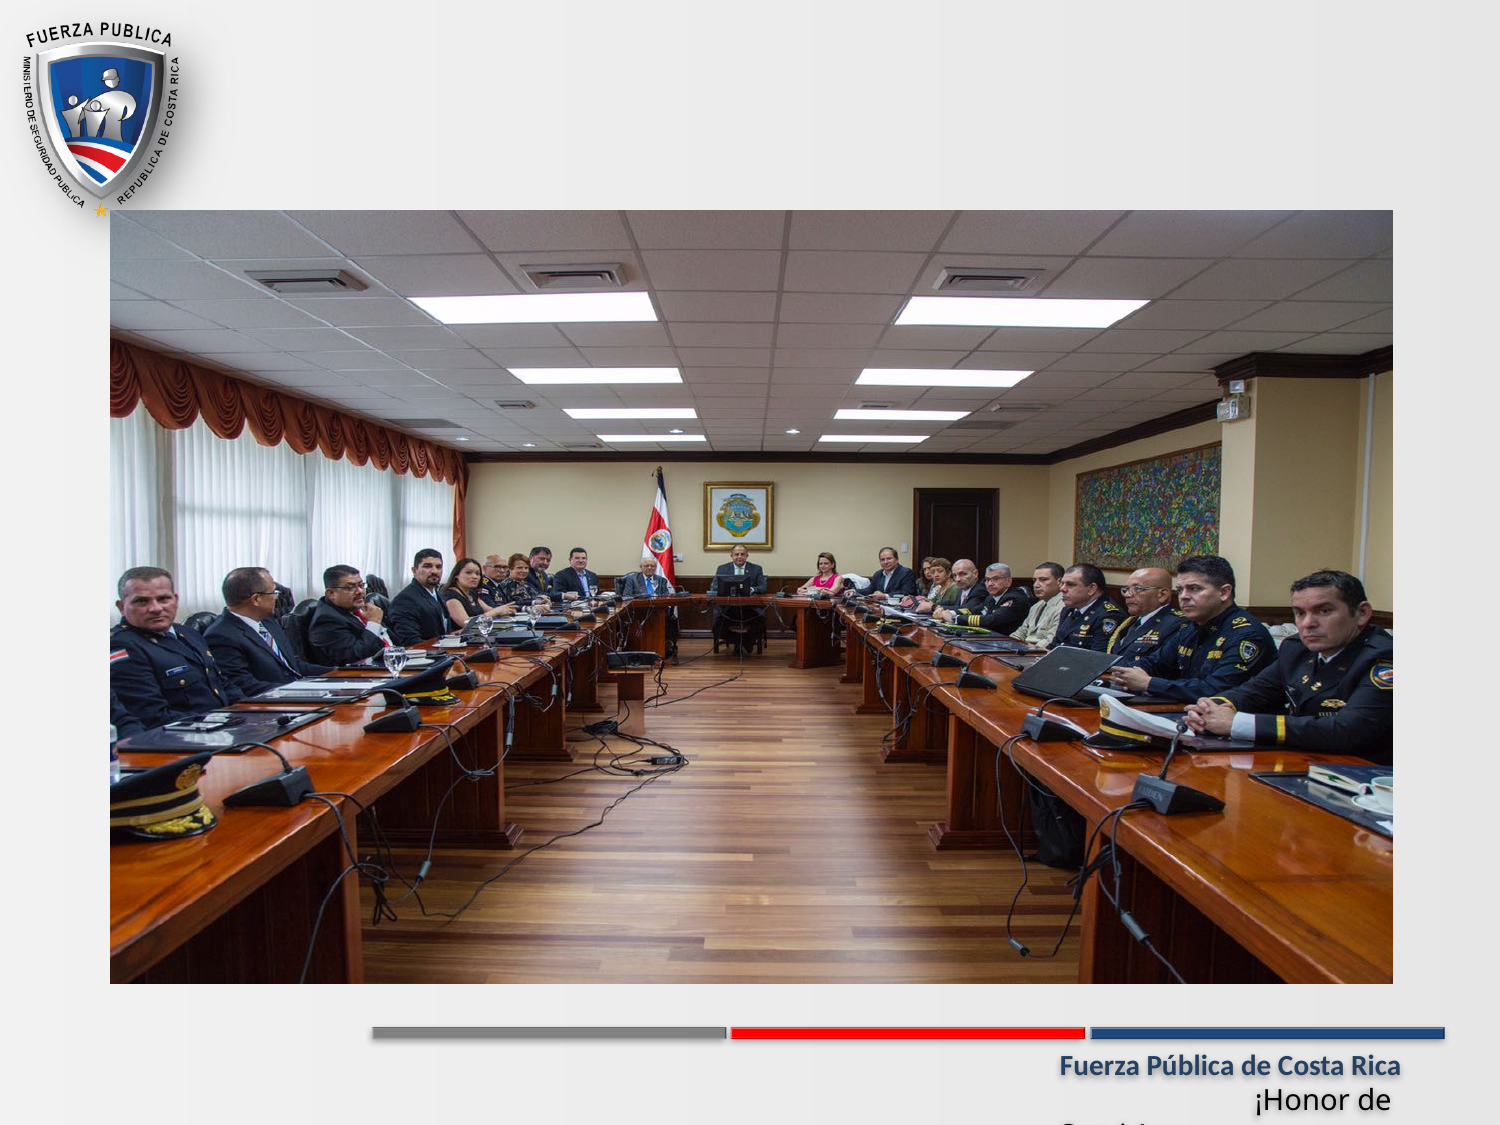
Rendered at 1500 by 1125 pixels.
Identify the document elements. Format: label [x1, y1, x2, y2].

picture [17, 19, 186, 220]
list [110, 210, 1393, 985]
